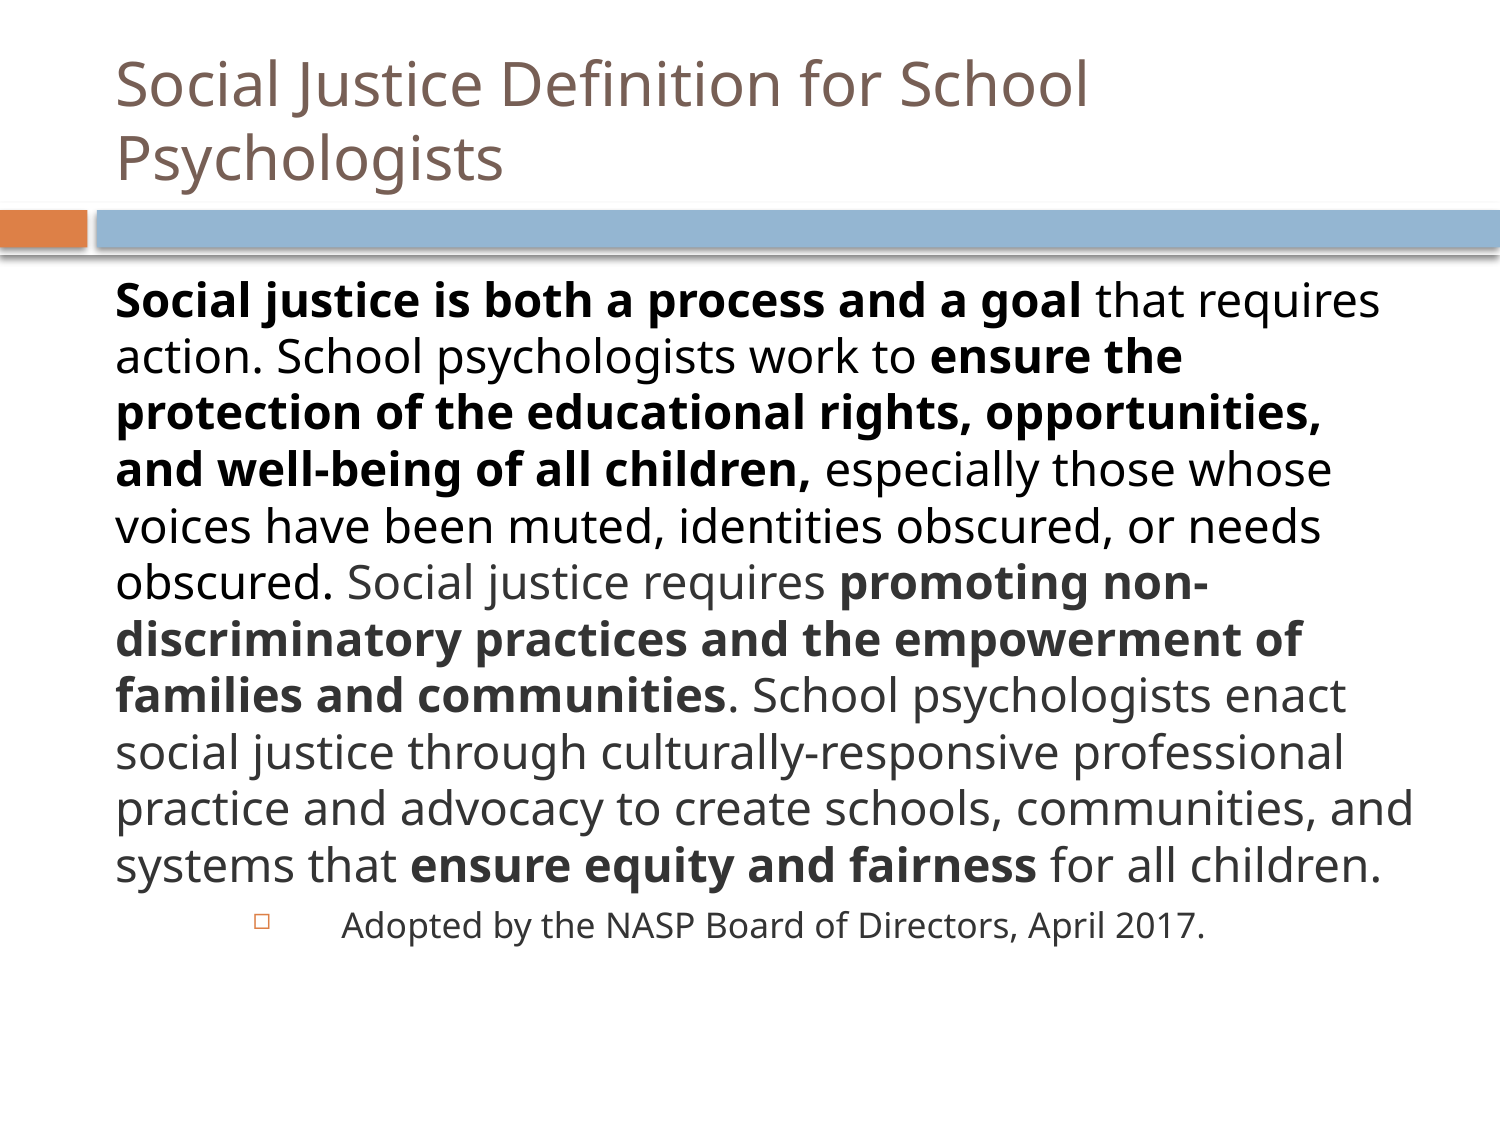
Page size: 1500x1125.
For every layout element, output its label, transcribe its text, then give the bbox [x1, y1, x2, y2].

title Social Justice Definition for School Psychologists [100, 37, 1438, 200]
list Social justice is both a process and a goal that requires action. School psychologists work to ensure the protection of the educational rights, opportunities, and well-being of all children, especially those whose voices have been muted, identities obscured, or needs obscured. Social justice requires promoting non-discriminatory practices and the empowerment of families and communities. School psychologists enact social justice through culturally-responsive professional practice and advocacy to create schools, communities, and systems that ensure equity and fairness for all children. Adopted by the NASP Board of Directors, April 2017. [100, 262, 1438, 1000]
